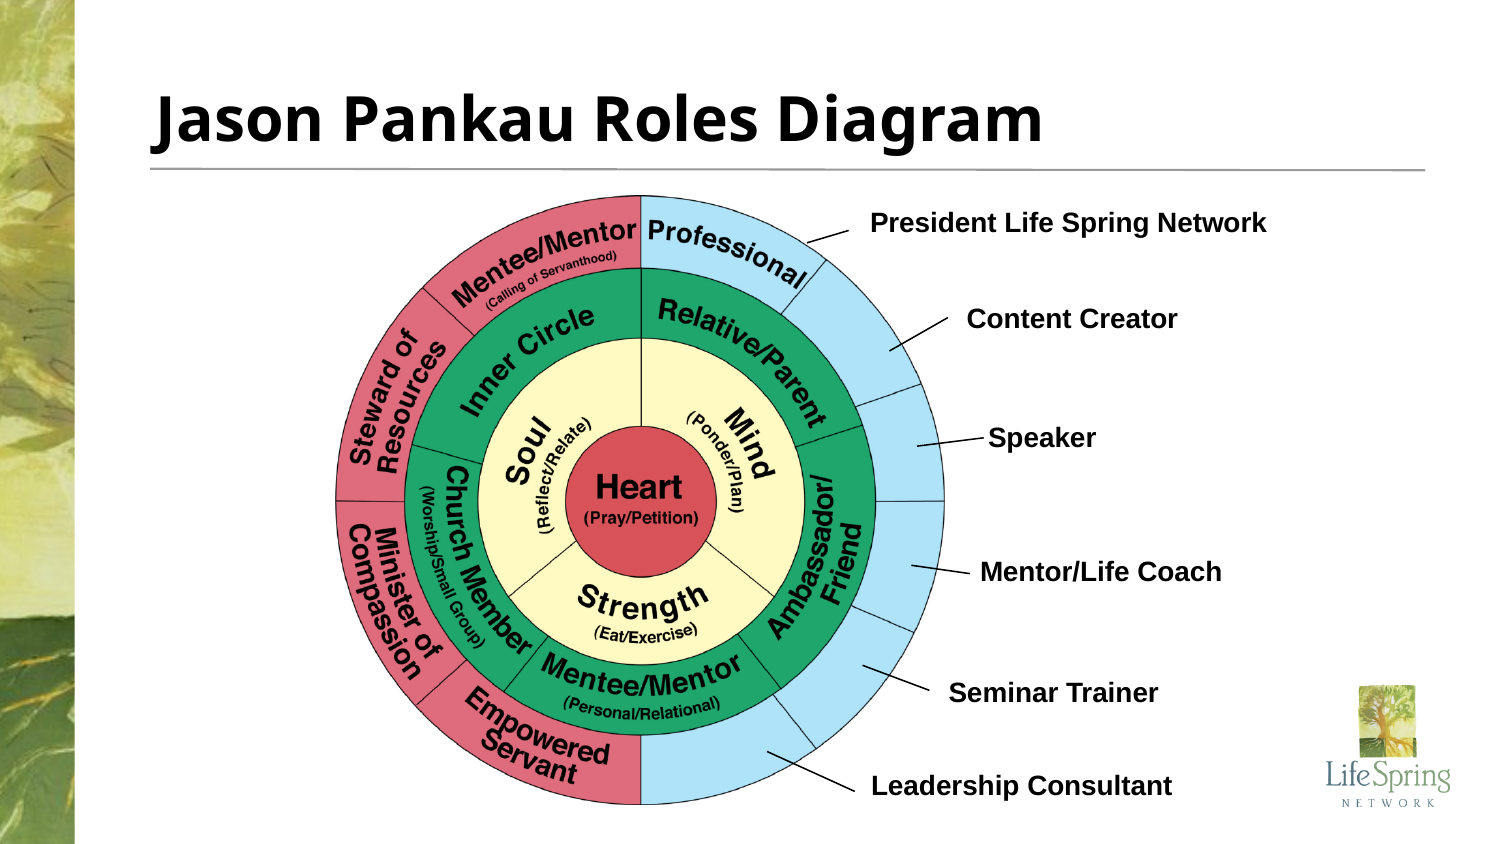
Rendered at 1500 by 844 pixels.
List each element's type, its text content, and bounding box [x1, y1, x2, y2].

picture [1326, 684, 1450, 807]
picture [0, 0, 75, 844]
picture [285, 195, 945, 806]
text_box President Life Spring Network [949, 197, 1282, 246]
text_box Speaker [973, 412, 1112, 461]
text_box Content Creator [951, 293, 1193, 342]
text_box Mentor/Life Coach [965, 546, 1238, 595]
title Jason Pankau Roles Diagram [149, 37, 1435, 160]
text_box Seminar Trainer [951, 667, 1174, 716]
text_box Leadership Consultant [950, 760, 1188, 809]
